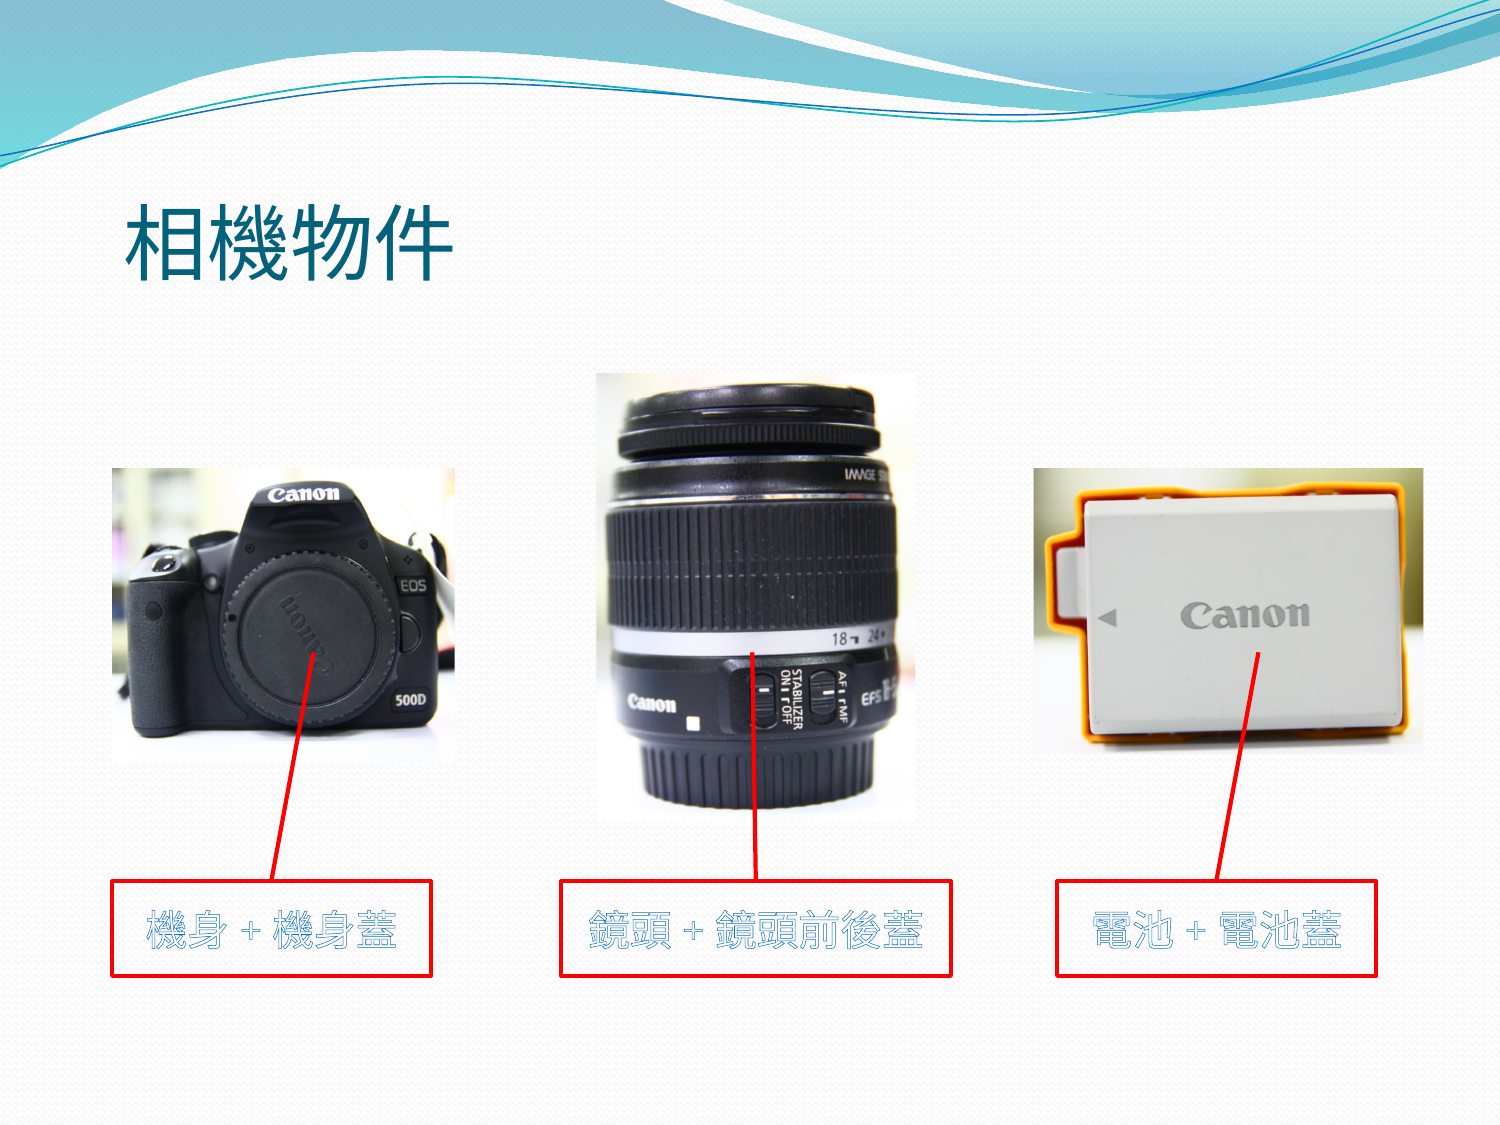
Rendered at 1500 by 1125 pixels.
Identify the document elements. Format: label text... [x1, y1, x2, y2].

title 相機物件 [123, 160, 575, 292]
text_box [560, 373, 952, 977]
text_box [1033, 467, 1424, 977]
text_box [111, 467, 455, 977]
